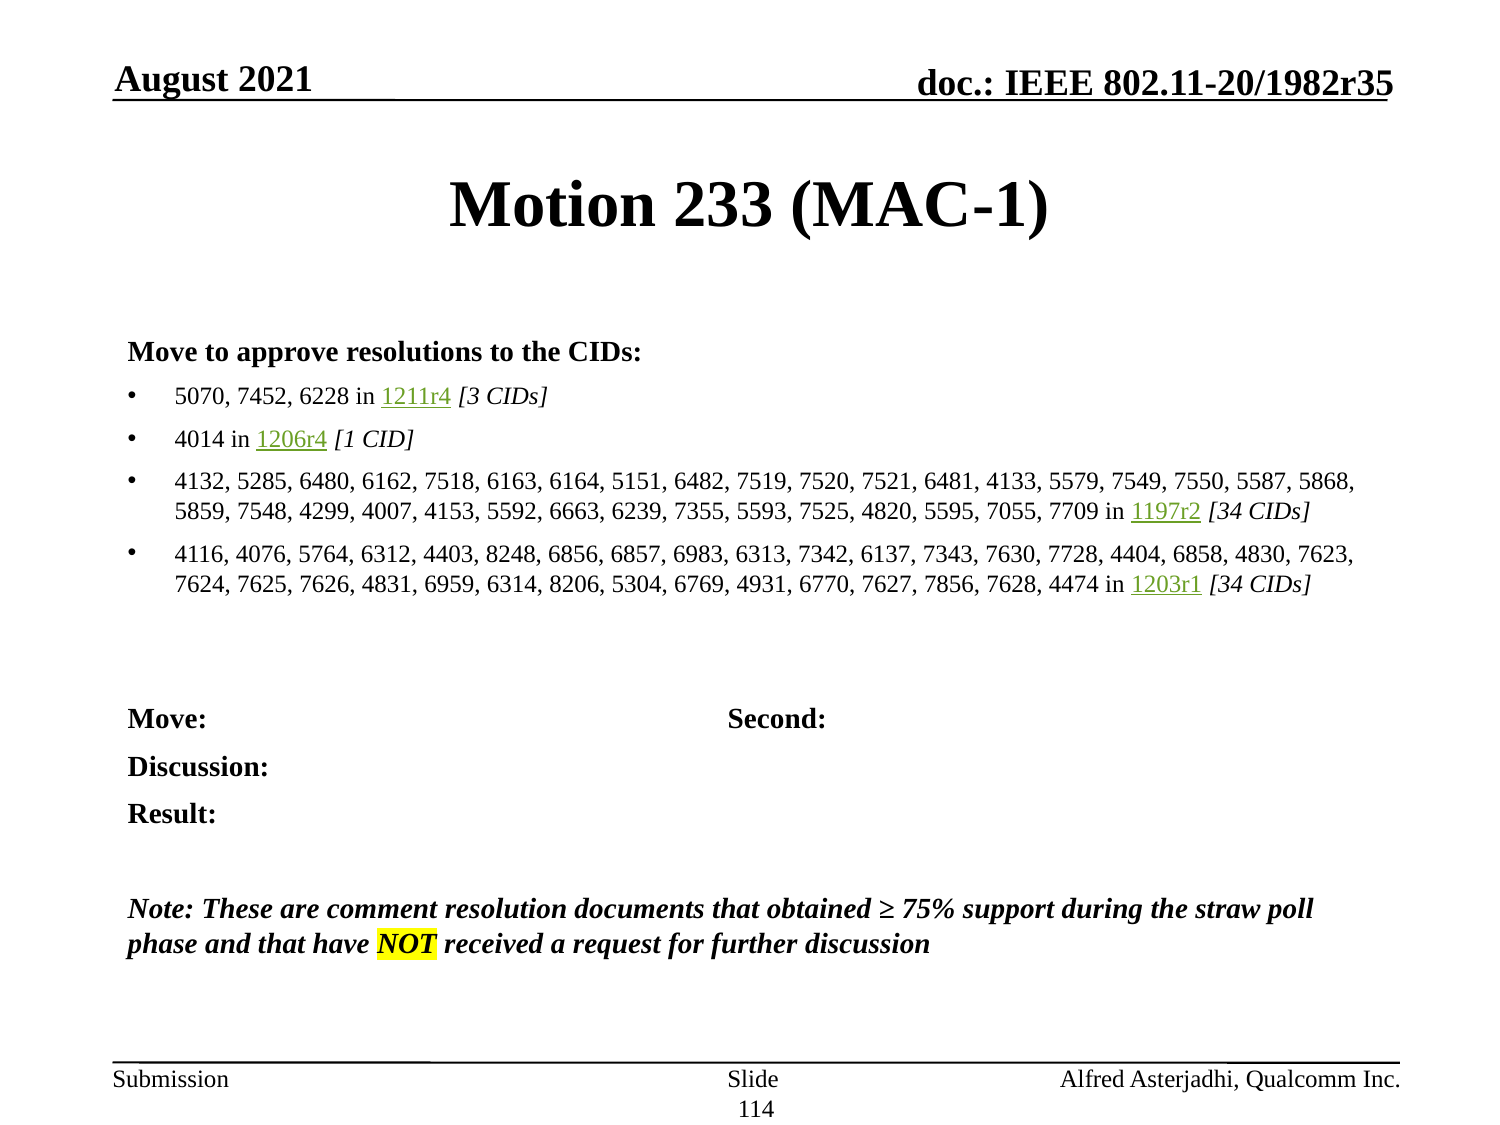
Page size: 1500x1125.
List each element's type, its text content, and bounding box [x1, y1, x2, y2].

footer Alfred Asterjadhi, Qualcomm Inc. [878, 1061, 1402, 1093]
list Move to approve resolutions to the CIDs: 5070, 7452, 6228 in 1211r4 [3 CIDs] 4014 in 1206r4 [1 CID] 4132, 5285, 6480, 6162, 7518, 6163, 6164, 5151, 6482, 7519, 7520, 7521, 6481, 4133, 5579, 7549, 7550, 5587, 5868, 5859, 7548, 4299, 4007, 4153, 5592, 6663, 6239, 7355, 5593, 7525, 4820, 5595, 7055, 7709 in 1197r2 [34 CIDs] 4116, 4076, 5764, 6312, 4403, 8248, 6856, 6857, 6983, 6313, 7342, 6137, 7343, 7630, 7728, 4404, 6858, 4830, 7623, 7624, 7625, 7626, 4831, 6959, 6314, 8206, 5304, 6769, 4931, 6770, 7627, 7856, 7628, 4474 in 1203r1 [34 CIDs] Move: Second: Discussion: Result: Note: These are comment resolution documents that obtained ≥ 75% support during the straw poll phase and that have NOT received a request for further discussion [112, 324, 1388, 1063]
title Motion 233 (MAC-1) [112, 112, 1388, 288]
slide_number Slide 114 [712, 1061, 800, 1123]
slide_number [114, 54, 423, 100]
